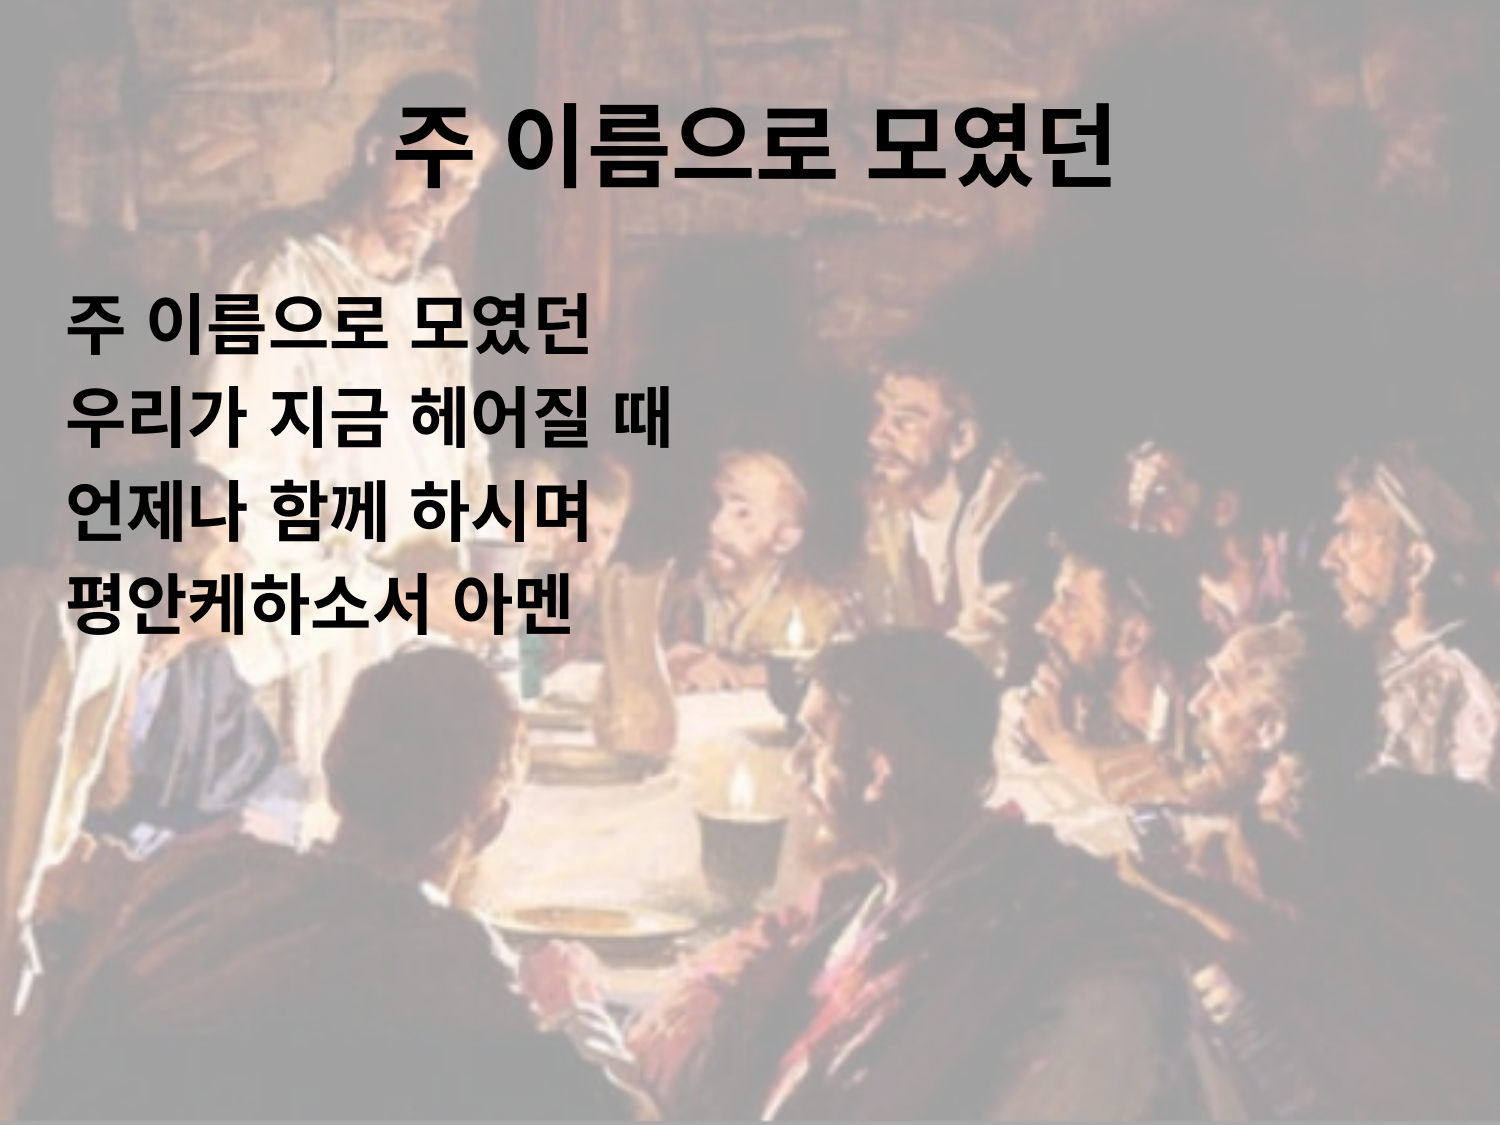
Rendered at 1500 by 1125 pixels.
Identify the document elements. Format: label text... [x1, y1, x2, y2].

title 주 이름으로 모였던 [337, 75, 1175, 213]
subtitle 주 이름으로 모였던 우리가 지금 헤어질 때 언제나 함께 하시며 평안케하소서 아멘 [50, 275, 938, 675]
